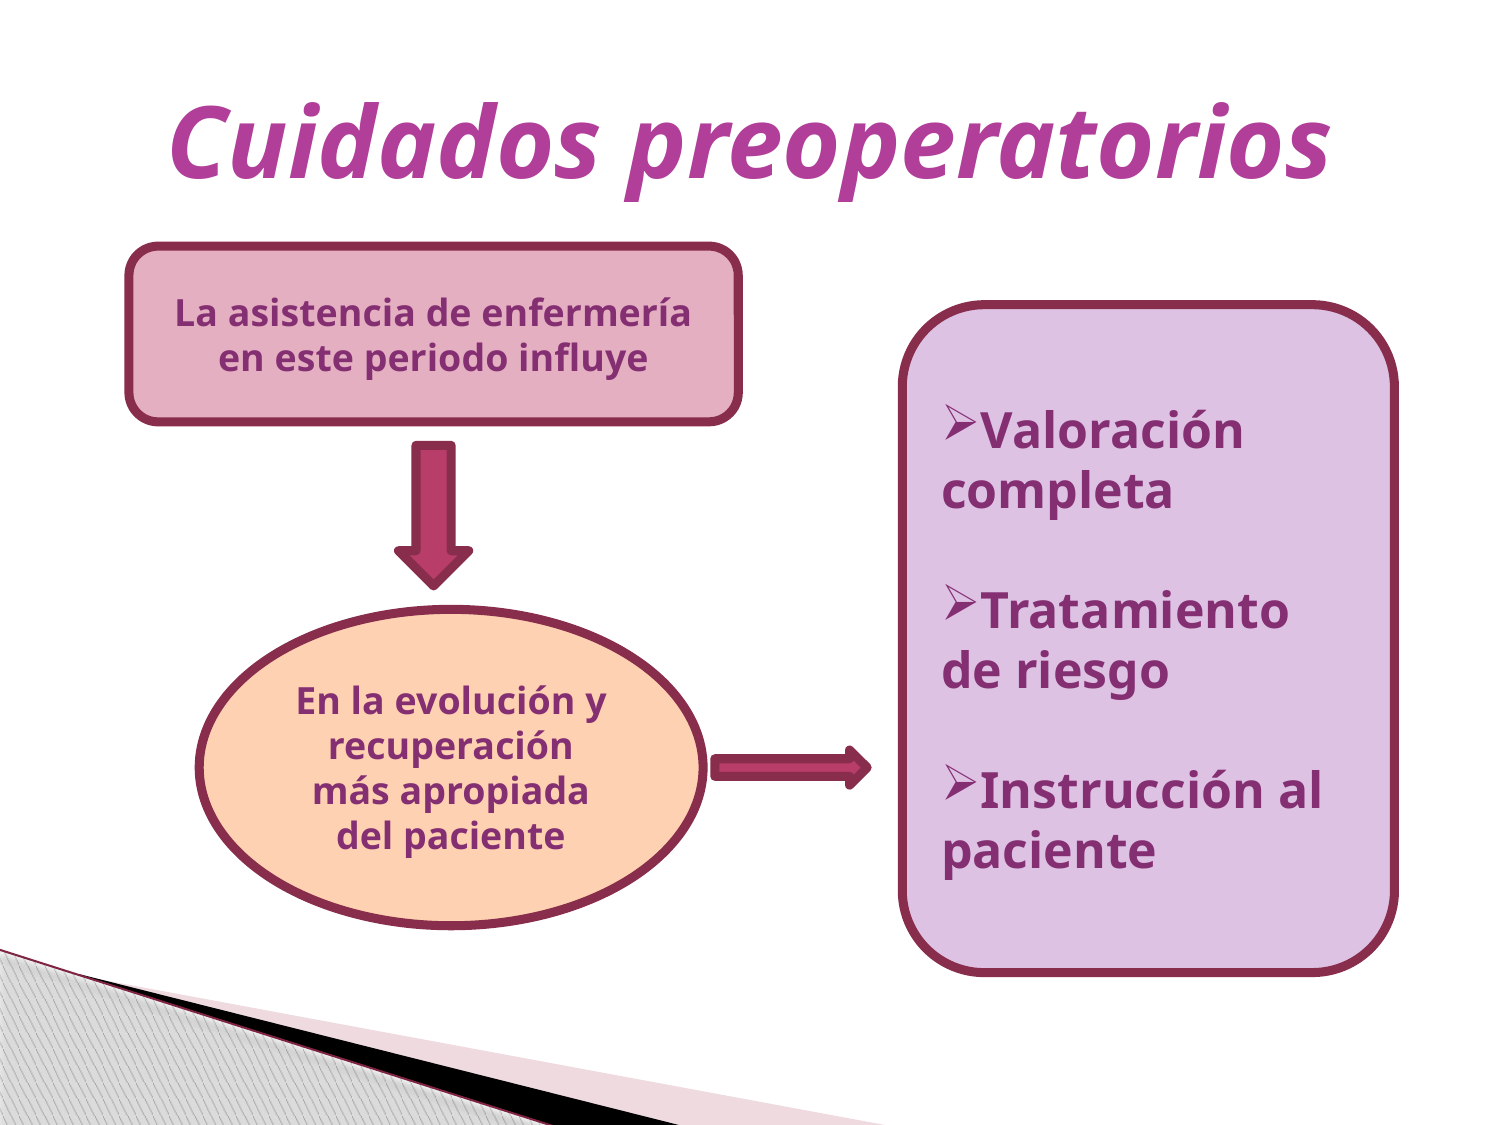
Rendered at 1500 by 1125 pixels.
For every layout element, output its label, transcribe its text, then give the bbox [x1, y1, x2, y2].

text_box Valoración completa Tratamiento de riesgo Instrucción al paciente [897, 300, 1399, 978]
text_box La asistencia de enfermería en este periodo influye [124, 241, 743, 427]
text_box [393, 440, 474, 591]
text_box En la evolución y recuperación más apropiada del paciente [194, 604, 708, 931]
title Cuidados preoperatorios [75, 45, 1425, 233]
text_box [710, 745, 872, 790]
